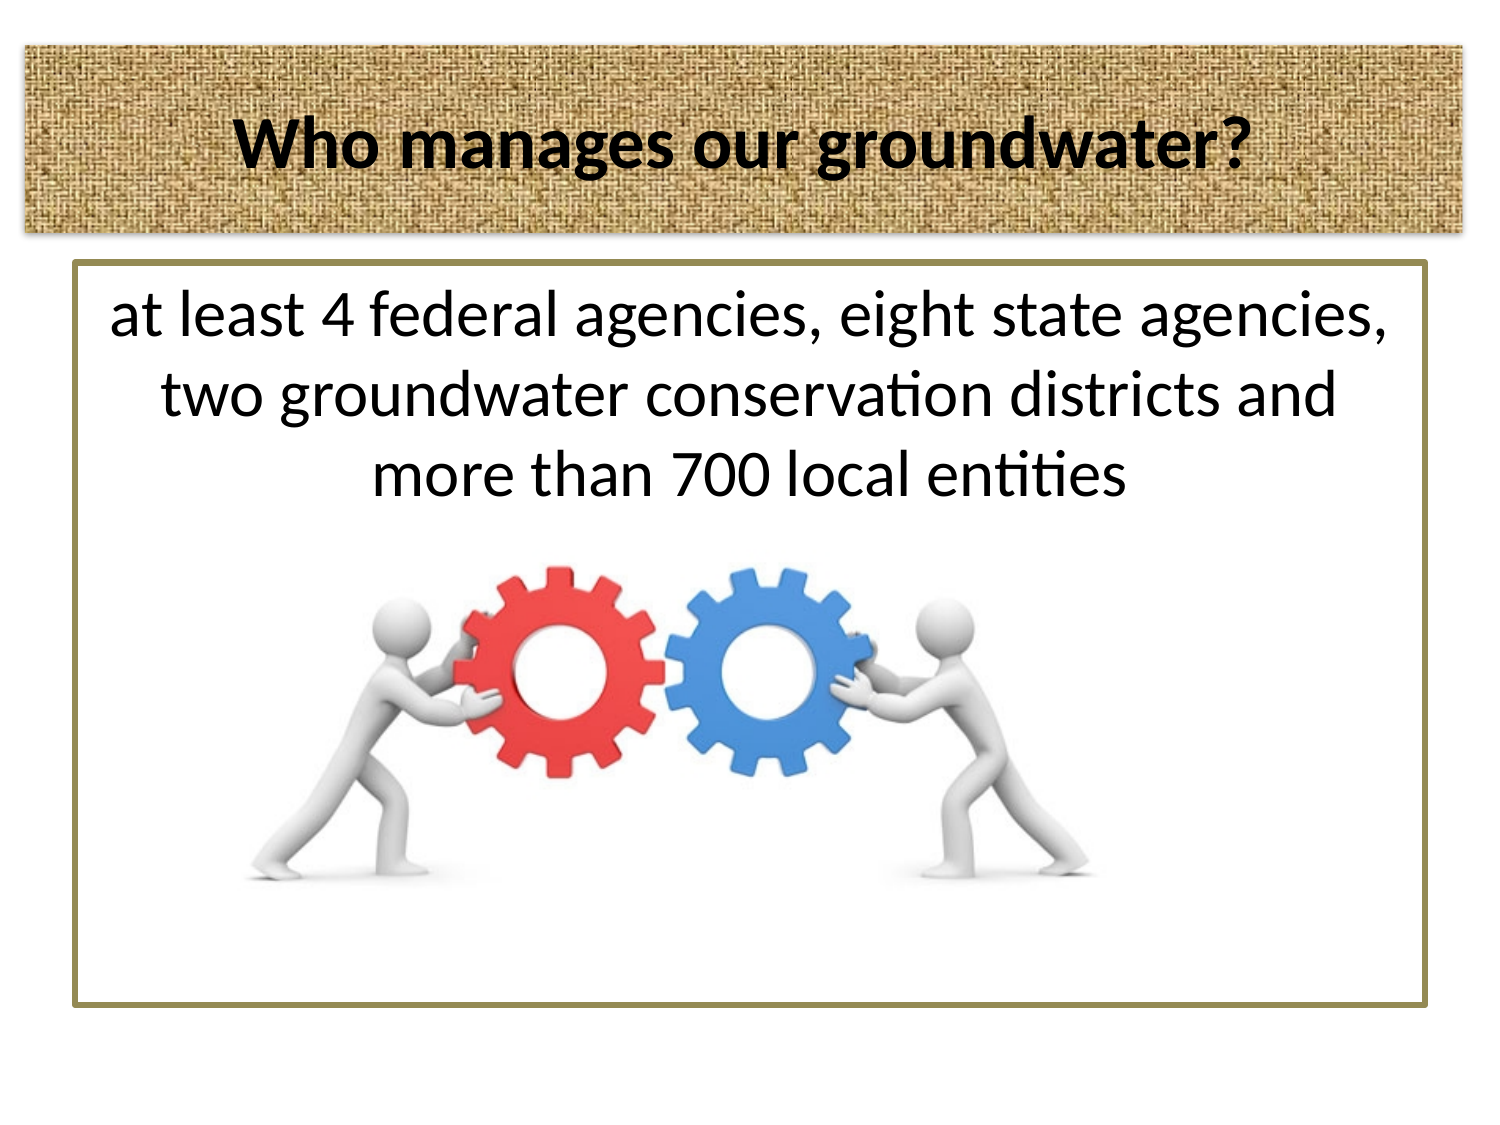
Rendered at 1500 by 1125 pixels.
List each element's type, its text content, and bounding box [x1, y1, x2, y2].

title Who manages our groundwater? [24, 44, 1463, 233]
picture [224, 424, 1125, 1004]
list at least 4 federal agencies, eight state agencies, two groundwater conservation districts and more than 700 local entities [75, 262, 1425, 1005]
